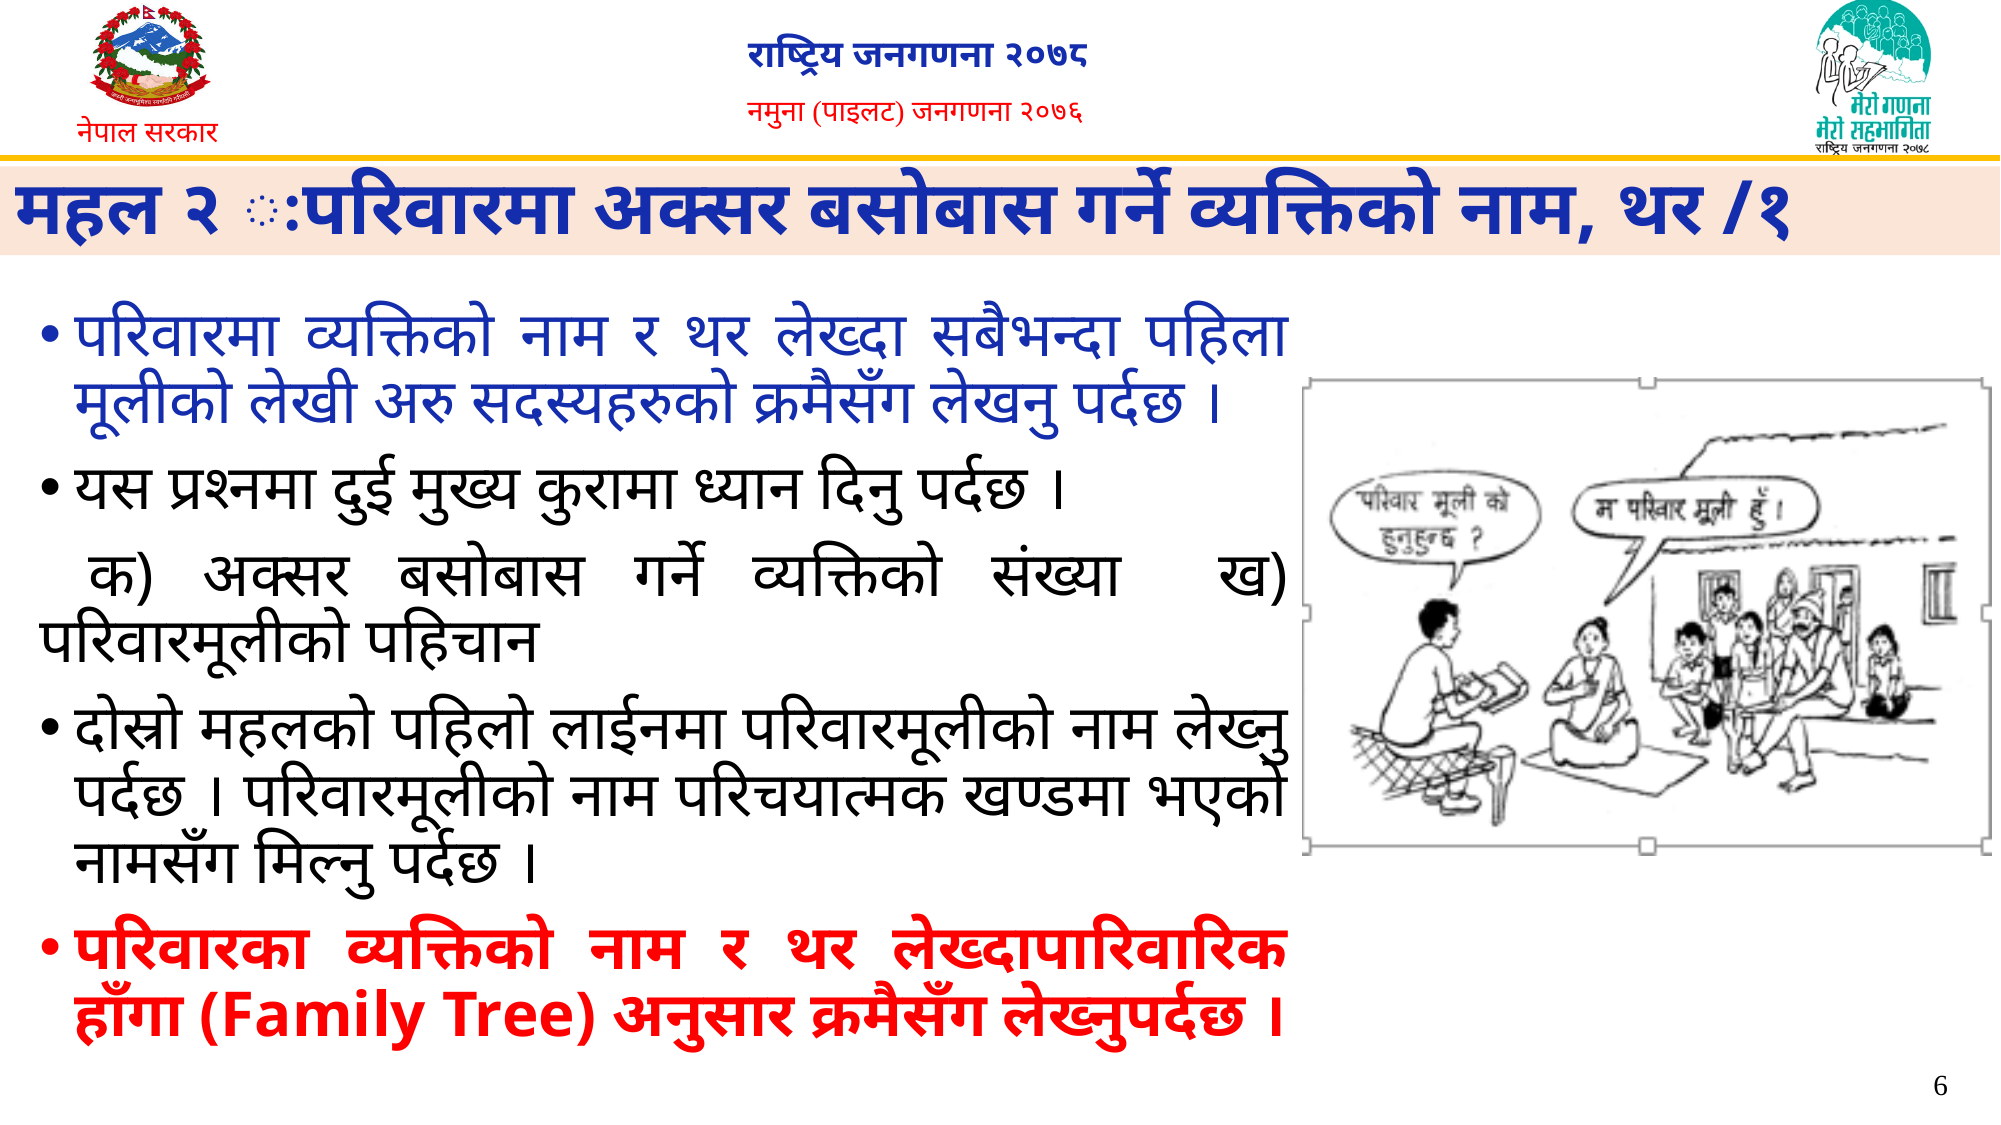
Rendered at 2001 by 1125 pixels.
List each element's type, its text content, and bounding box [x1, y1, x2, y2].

picture [1302, 377, 1992, 856]
slide_number 6 [1918, 1058, 1992, 1119]
list परिवारमा व्यक्तिको नाम र थर लेख्दा सबैभन्दा पहिला मूलीको लेखी अरु सदस्यहरुको क्रमैसँग लेखनु पर्दछ । यस प्रश्नमा दुई मुख्य कुरामा ध्यान दिनु पर्दछ । क) अक्सर बसोबास गर्ने व्यक्तिको संख्या ख) परिवारमूलीको पहिचान दोस्रो महलको पहिलो लाईनमा परिवारमूलीको नाम लेख्नु पर्दछ । परिवारमूलीको नाम परिचयात्मक खण्डमा भएको नामसँग मिल्नु पर्दछ । परिवारका व्यक्तिको नाम र थर लेख्दापारिवारिक हाँगा (Family Tree) अनुसार क्रमैसँग लेख्नुपर्दछ । [24, 295, 1303, 1073]
picture [1815, 0, 1931, 155]
title महल २ ःपरिवारमा अक्सर बसोबास गर्ने व्यक्तिको नाम, थर /१ [0, 166, 2000, 256]
picture [87, 3, 213, 108]
